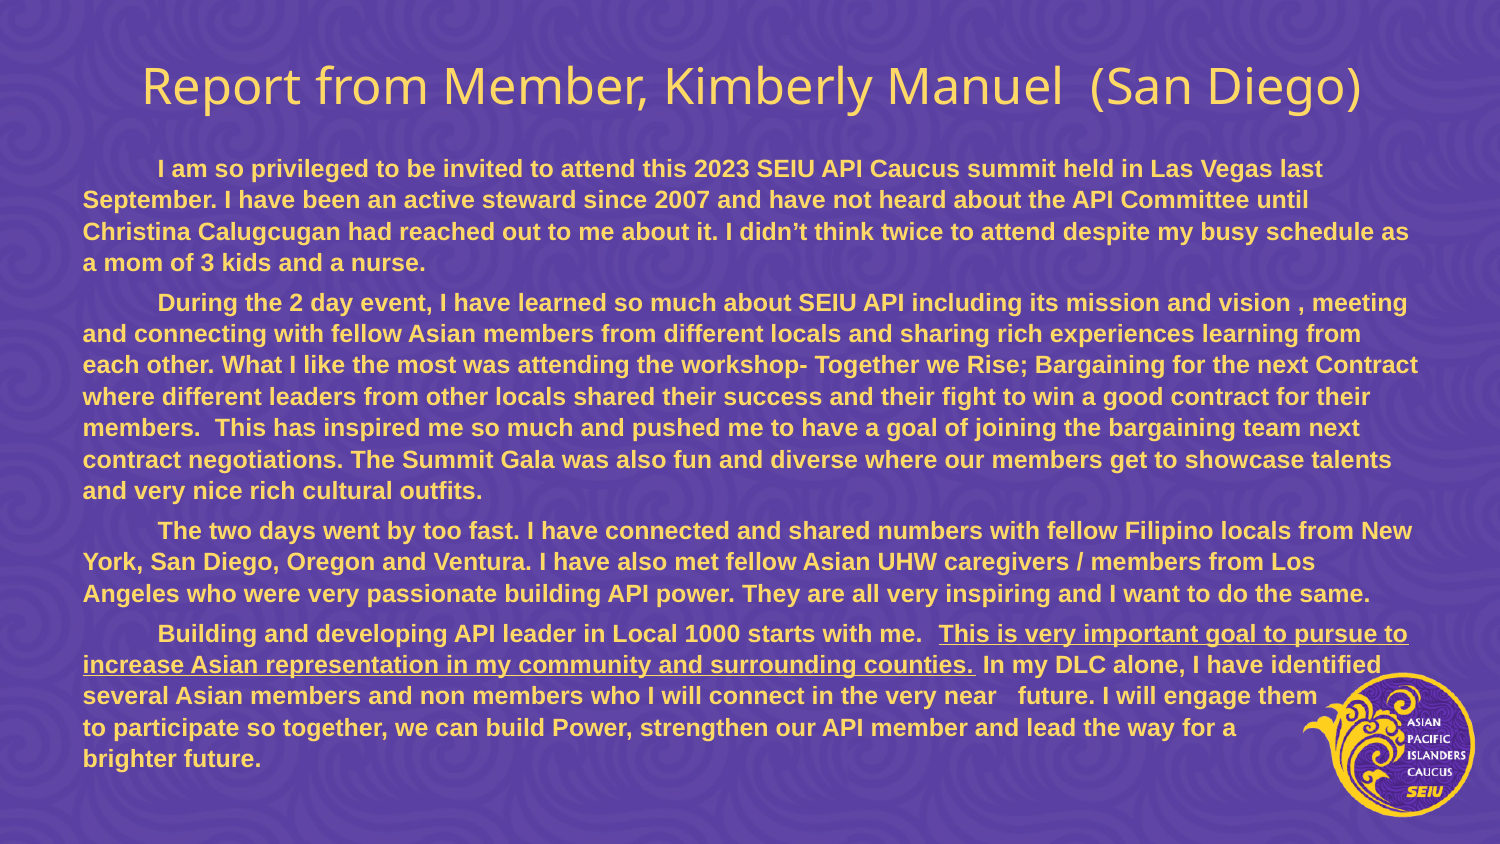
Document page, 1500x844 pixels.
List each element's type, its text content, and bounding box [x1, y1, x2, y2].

list I am so privileged to be invited to attend this 2023 SEIU API Caucus summit held in Las Vegas last September. I have been an active steward since 2007 and have not heard about the API Committee until Christina Calugcugan had reached out to me about it. I didn’t think twice to attend despite my busy schedule as a mom of 3 kids and a nurse. During the 2 day event, I have learned so much about SEIU API including its mission and vision , meeting and connecting with fellow Asian members from different locals and sharing rich experiences learning from each other. What I like the most was attending the workshop- Together we Rise; Bargaining for the next Contract where different leaders from other locals shared their success and their fight to win a good contract for their members. This has inspired me so much and pushed me to have a goal of joining the bargaining team next contract negotiations. The Summit Gala was also fun and diverse where our members get to showcase talents and very nice rich cultural outfits. The two days went by too fast. I have connected and shared numbers with fellow Filipino locals from New York, San Diego, Oregon and Ventura. I have also met fellow Asian UHW caregivers / members from Los Angeles who were very passionate building API power. They are all very inspiring and I want to do the same. Building and developing API leader in Local 1000 starts with me. This is very important goal to pursue to increase Asian representation in my community and surrounding counties. In my DLC alone, I have identified several Asian members and non members who I will connect in the very near future. I will engage them to participate so together, we can build Power, strengthen our API member and lead the way for a brighter future. [67, 135, 1437, 818]
title Report from Member, Kimberly Manuel (San Diego) [67, 39, 1437, 135]
picture [0, 0, 1500, 844]
